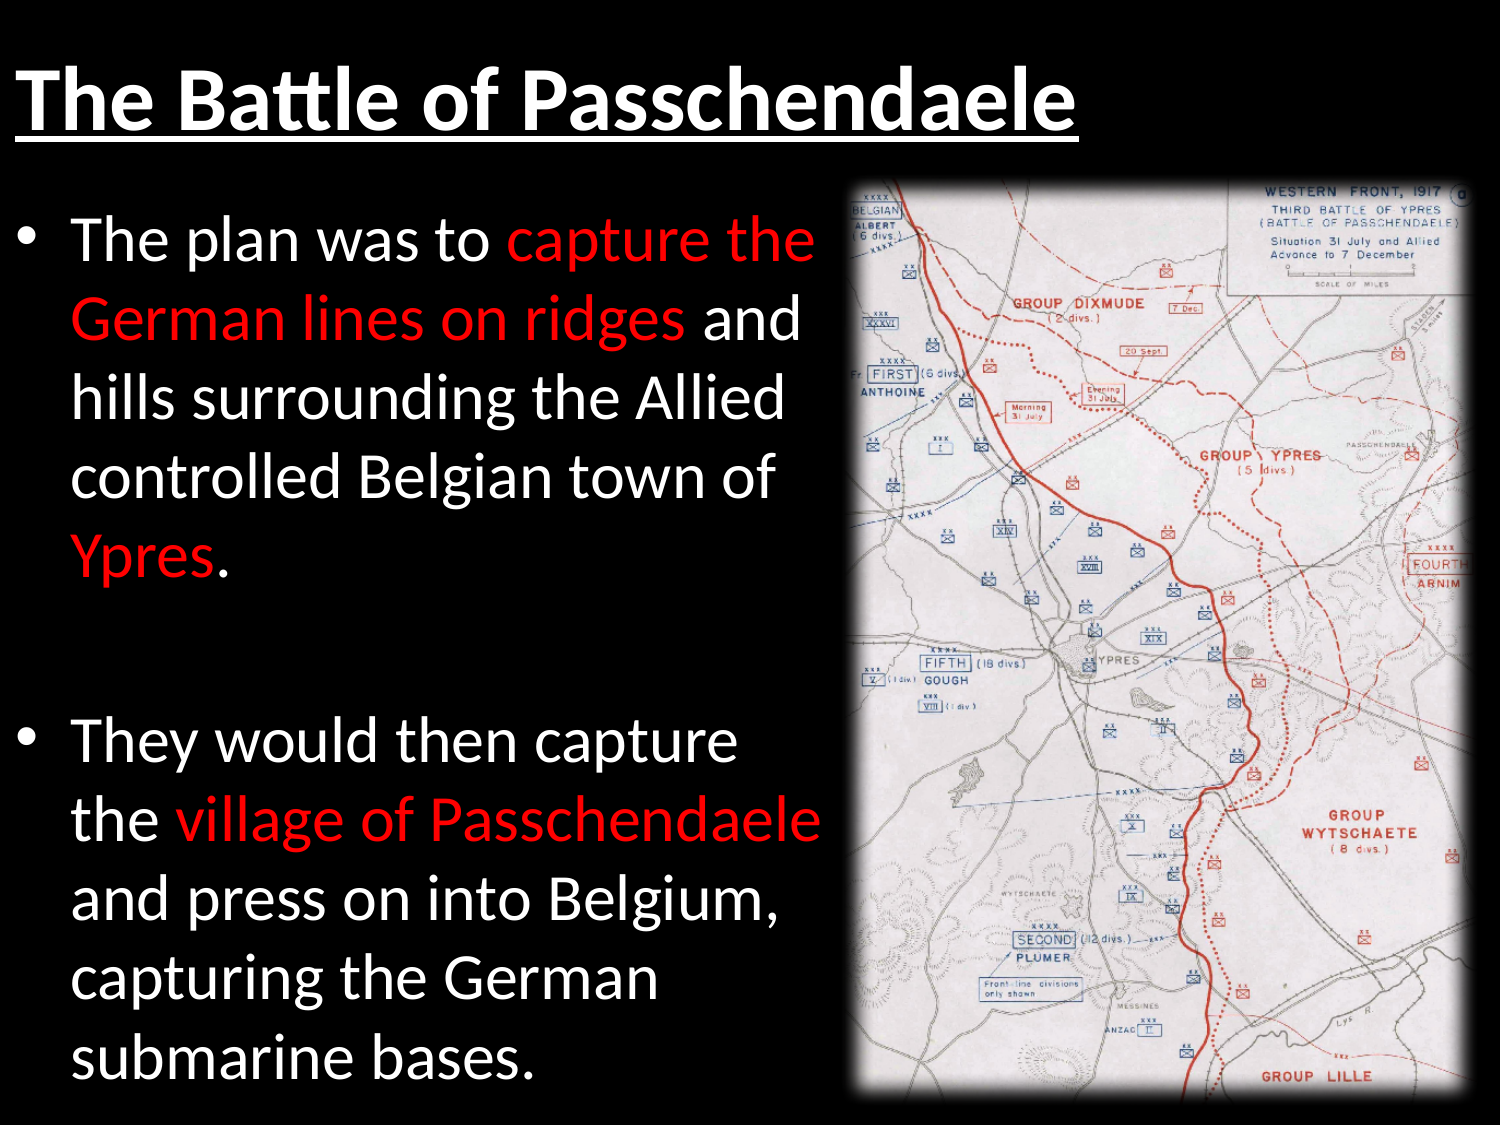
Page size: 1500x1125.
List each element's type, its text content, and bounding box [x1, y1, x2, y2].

title The Battle of Passchendaele [0, 0, 1350, 187]
list The plan was to capture the German lines on ridges and hills surrounding the Allied controlled Belgian town of Ypres. They would then capture the village of Passchendaele and press on into Belgium, capturing the German submarine bases. [0, 187, 841, 1125]
picture [839, 173, 1479, 1108]
